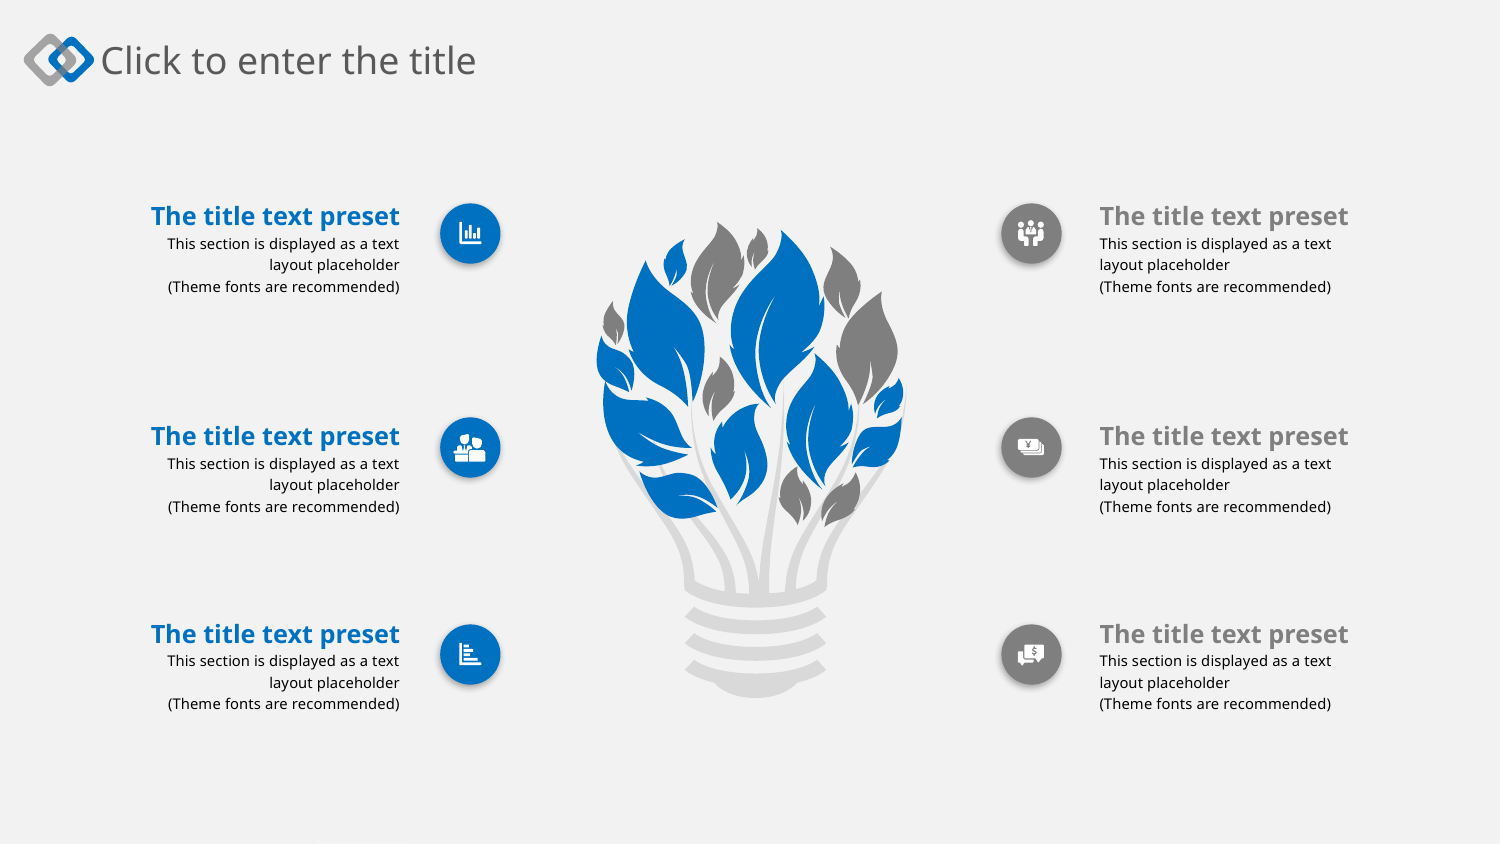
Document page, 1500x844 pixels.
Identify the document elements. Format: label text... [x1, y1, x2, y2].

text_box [105, 200, 501, 715]
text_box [1001, 200, 1395, 715]
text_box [593, 221, 907, 699]
text_box Click to enter the title [100, 28, 627, 91]
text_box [29, 39, 90, 81]
